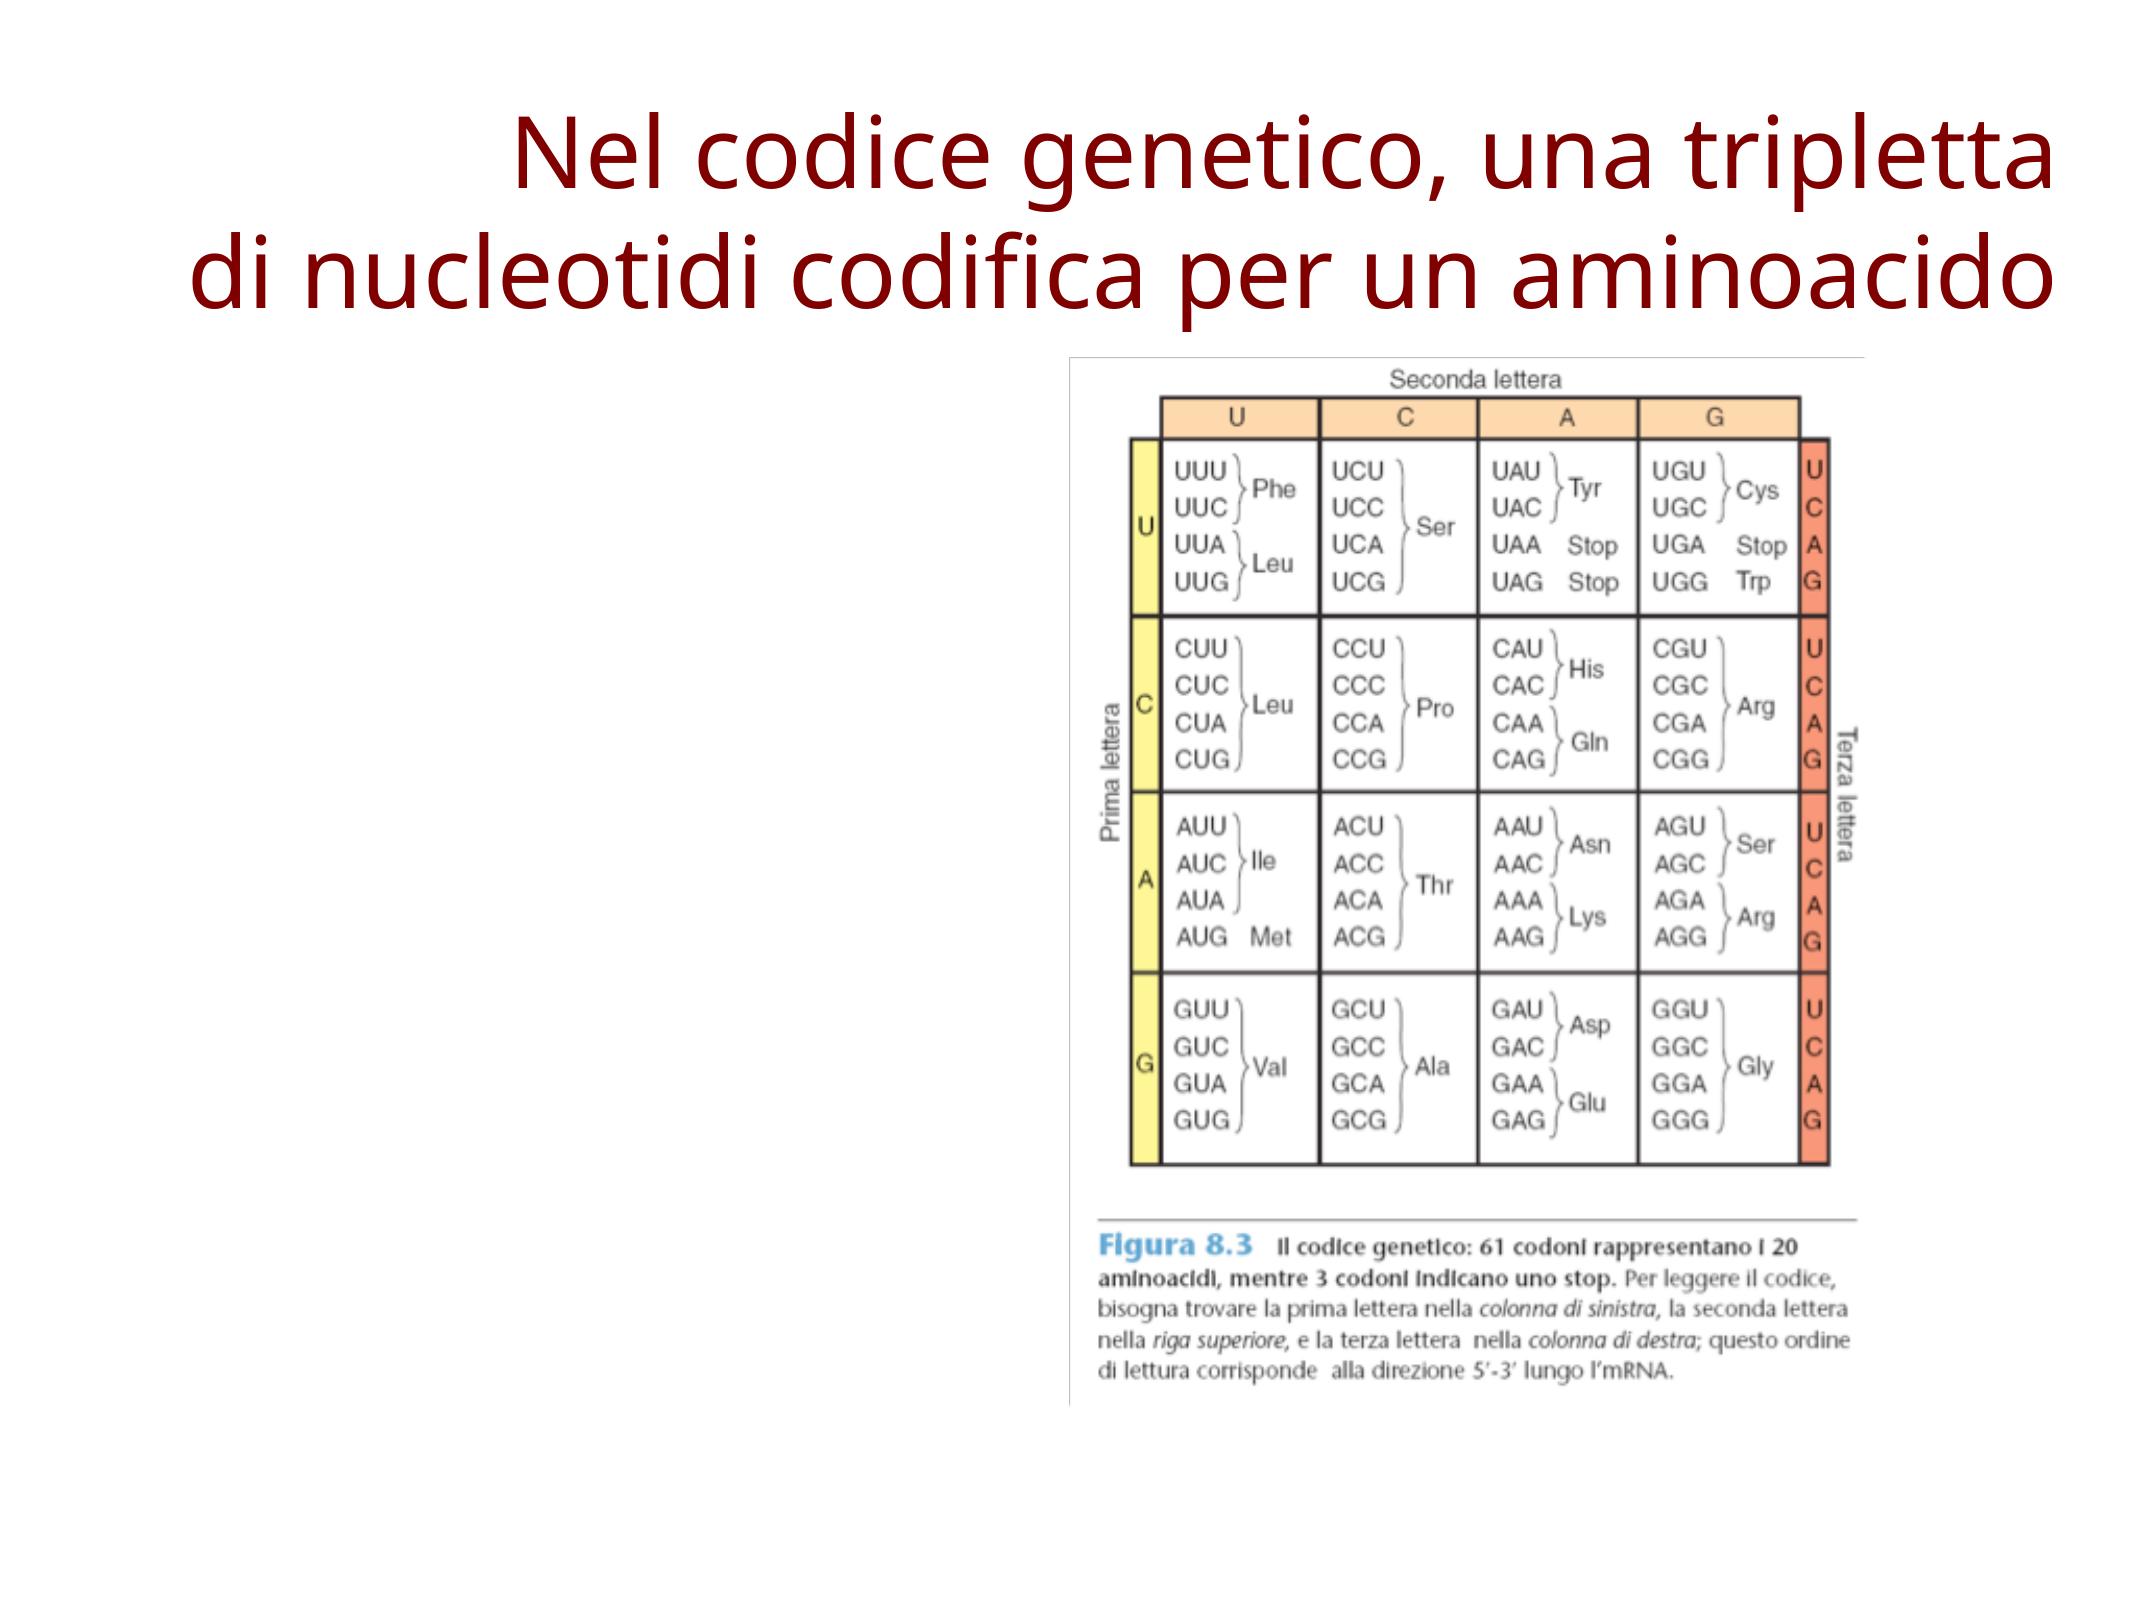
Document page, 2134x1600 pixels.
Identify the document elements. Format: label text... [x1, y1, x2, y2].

picture [1068, 355, 1867, 1407]
text_box Nel codice genetico, una tripletta di nucleotidi codifica per un aminoacido [178, 80, 2068, 337]
